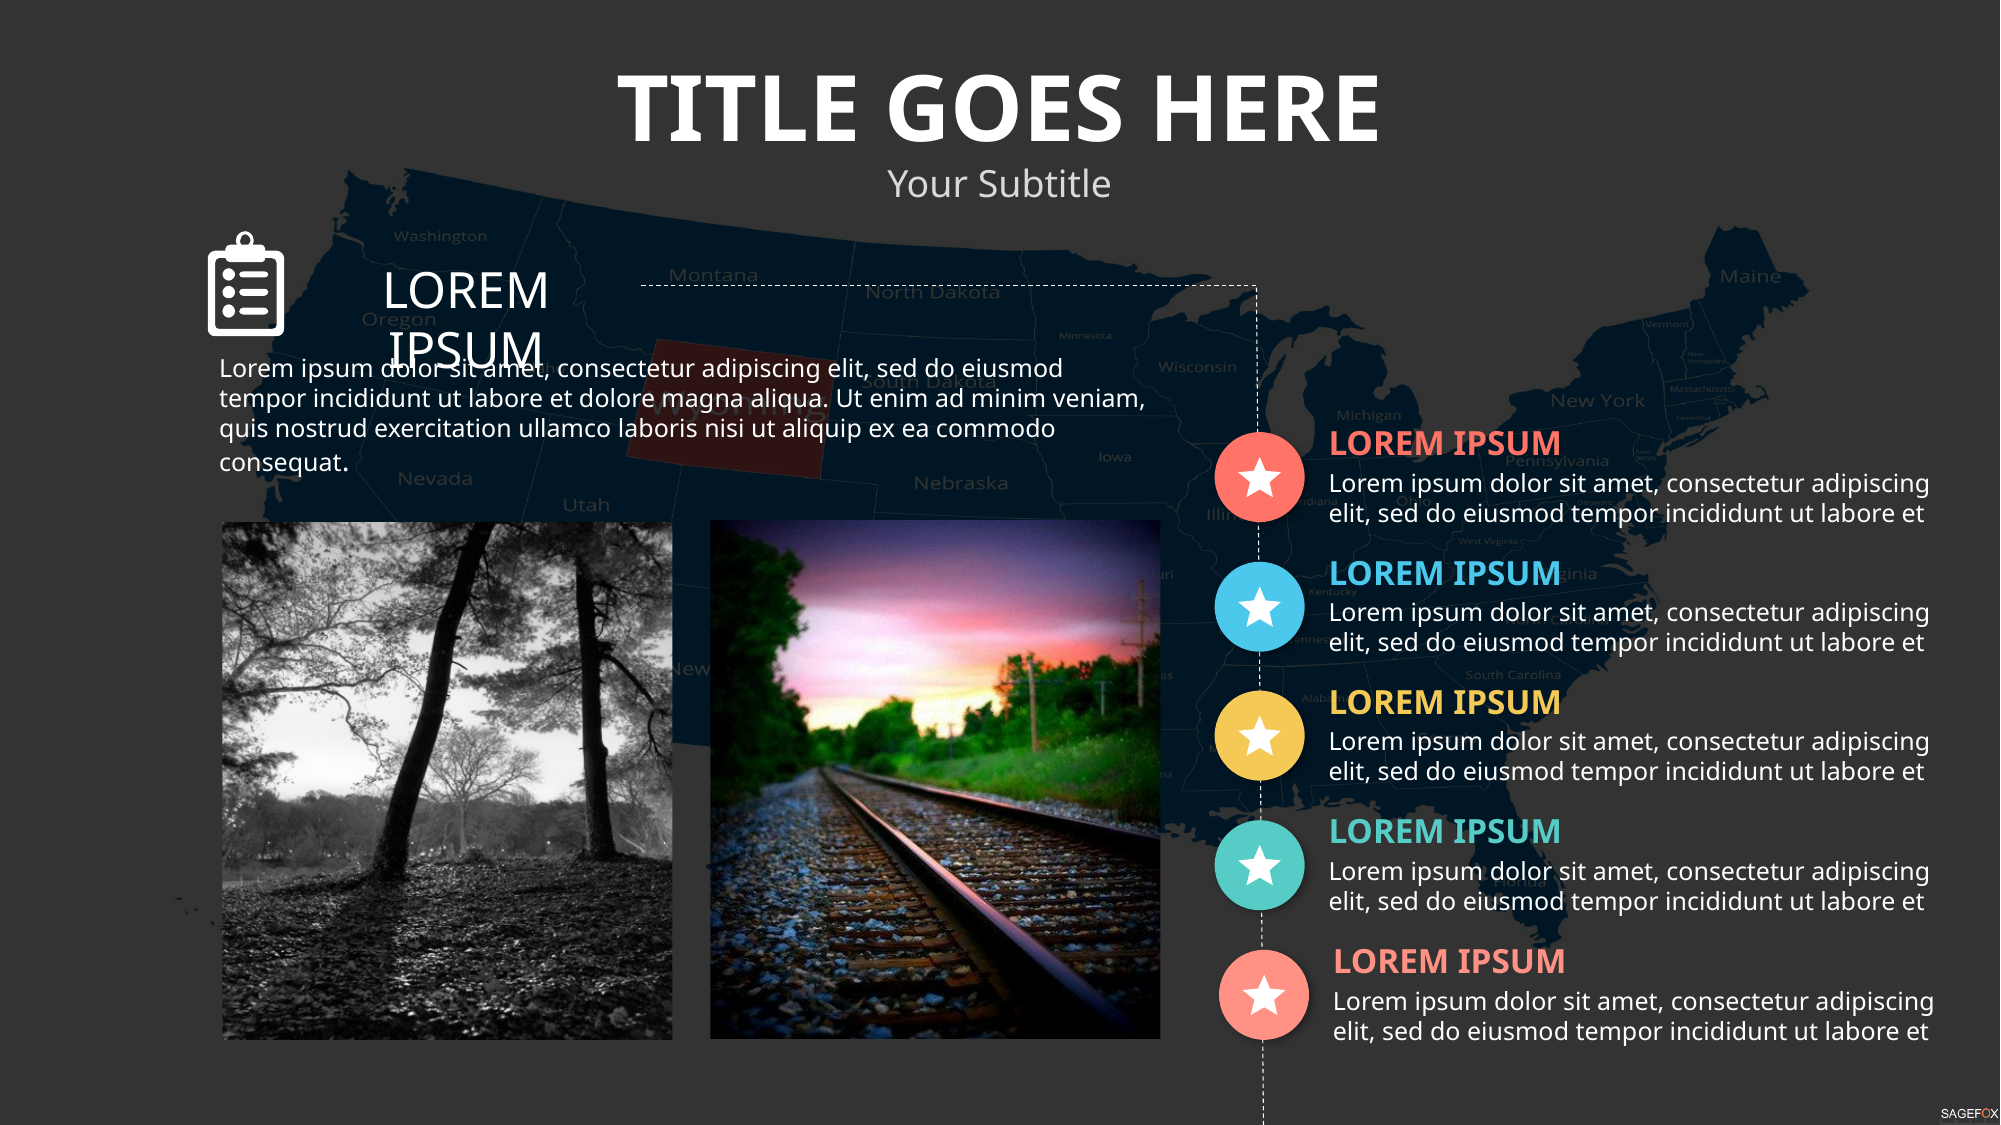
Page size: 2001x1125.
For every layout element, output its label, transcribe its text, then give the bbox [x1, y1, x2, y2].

picture [0, 0, 2001, 1125]
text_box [1214, 432, 1305, 523]
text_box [1256, 652, 1264, 690]
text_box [1256, 1040, 1264, 1125]
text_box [207, 231, 285, 337]
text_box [1214, 561, 1305, 652]
text_box LOREM IPSUM Lorem ipsum dolor sit amet, consectetur adipiscing elit, sed do eiusmod tempor incididunt ut labore et [1318, 417, 1953, 533]
text_box [221, 521, 673, 1041]
text_box [709, 520, 1161, 1039]
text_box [1218, 949, 1309, 1040]
text_box LOREM IPSUM [292, 250, 642, 344]
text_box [1256, 287, 1264, 432]
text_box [1256, 911, 1264, 949]
text_box LOREM IPSUM Lorem ipsum dolor sit amet, consectetur adipiscing elit, sed do eiusmod tempor incididunt ut labore et [1318, 805, 1953, 921]
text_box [1256, 523, 1264, 561]
text_box LOREM IPSUM Lorem ipsum dolor sit amet, consectetur adipiscing elit, sed do eiusmod tempor incididunt ut labore et [1318, 546, 1953, 662]
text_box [1256, 781, 1264, 820]
text_box Lorem ipsum dolor sit amet, consectetur adipiscing elit, sed do eiusmod tempor incididunt ut labore et dolore magna aliqua. Ut enim ad minim veniam, quis nostrud exercitation ullamco laboris nisi ut aliquip ex ea commodo consequat. [204, 344, 1168, 485]
text_box TITLE GOES HERE Your Subtitle [548, 42, 1452, 212]
text_box LOREM IPSUM Lorem ipsum dolor sit amet, consectetur adipiscing elit, sed do eiusmod tempor incididunt ut labore et [1322, 935, 1958, 1050]
text_box LOREM IPSUM Lorem ipsum dolor sit amet, consectetur adipiscing elit, sed do eiusmod tempor incididunt ut labore et [1318, 675, 1953, 791]
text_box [1214, 820, 1305, 911]
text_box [1214, 690, 1305, 781]
